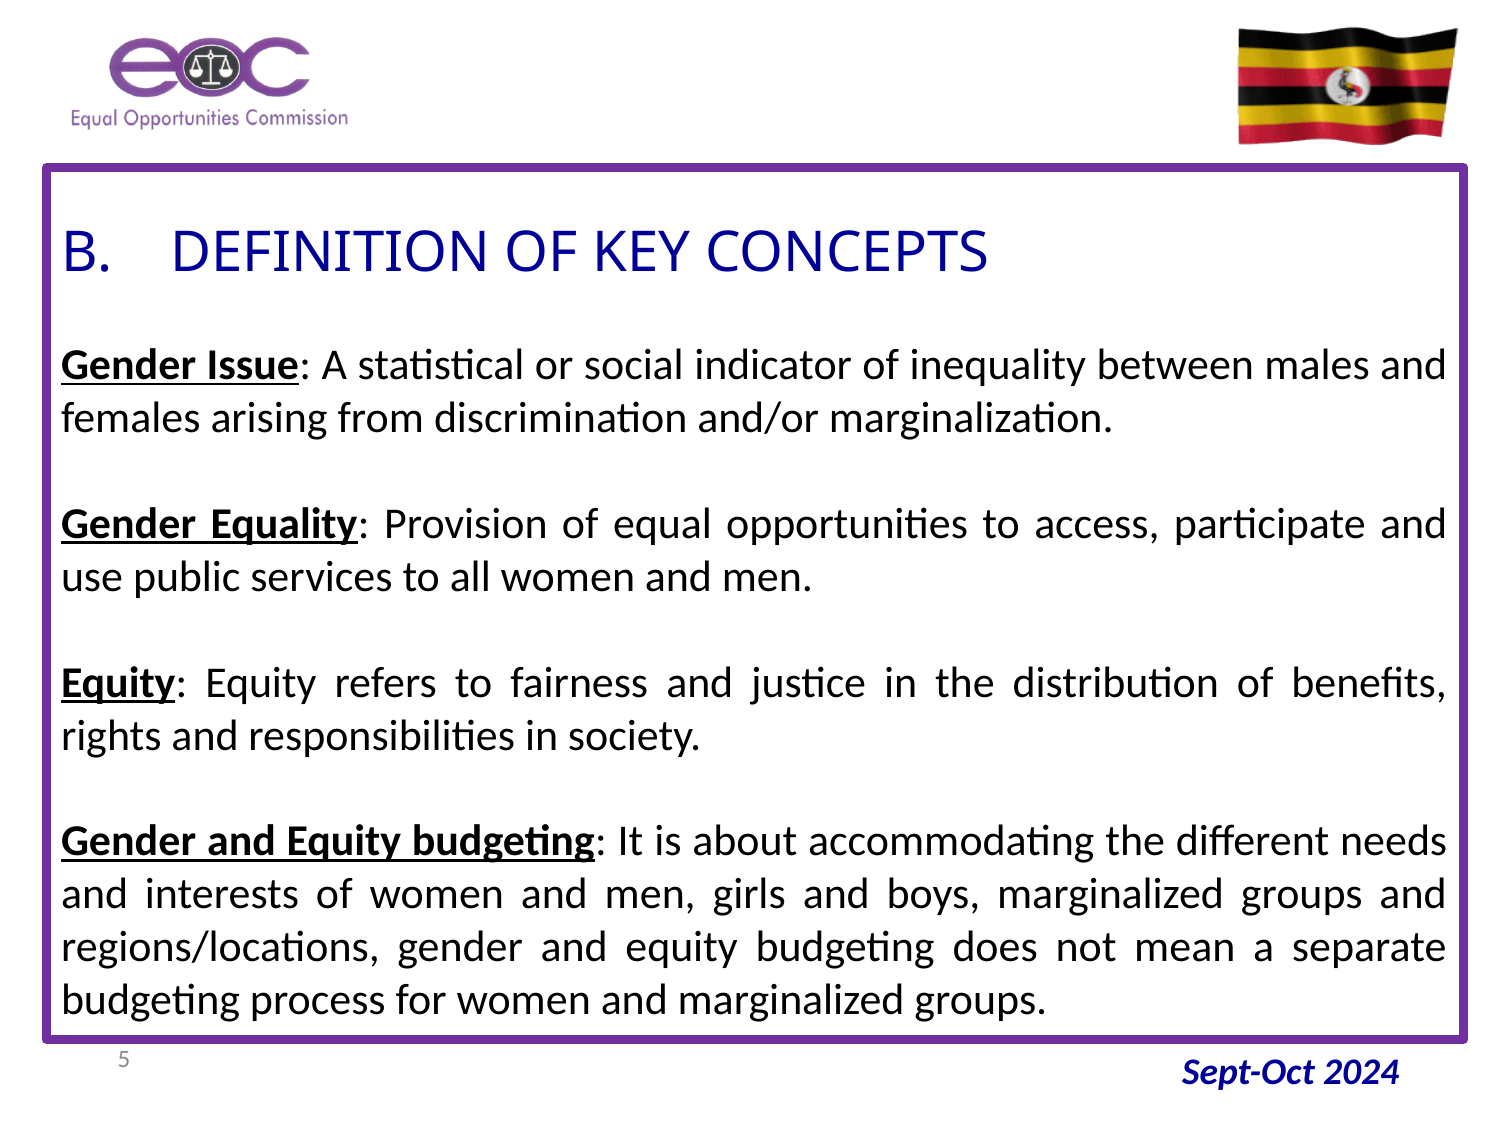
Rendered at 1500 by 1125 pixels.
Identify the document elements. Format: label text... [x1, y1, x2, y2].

text_box Sept-Oct 2024 [1167, 1040, 1415, 1100]
text_box B. DEFINITION OF KEY CONCEPTS Gender Issue: A statistical or social indicator of inequality between males and females arising from discrimination and/or marginalization. Gender Equality: Provision of equal opportunities to access, participate and use public services to all women and men. Equity: Equity refers to fairness and justice in the distribution of benefits, rights and responsibilities in society. Gender and Equity budgeting: It is about accommodating the different needs and interests of women and men, girls and boys, marginalized groups and regions/locations, gender and equity budgeting does not mean a separate budgeting process for women and marginalized groups. [46, 167, 1464, 1040]
slide_number 5 [70, 1040, 146, 1095]
picture [1237, 23, 1464, 150]
picture [46, 23, 385, 145]
